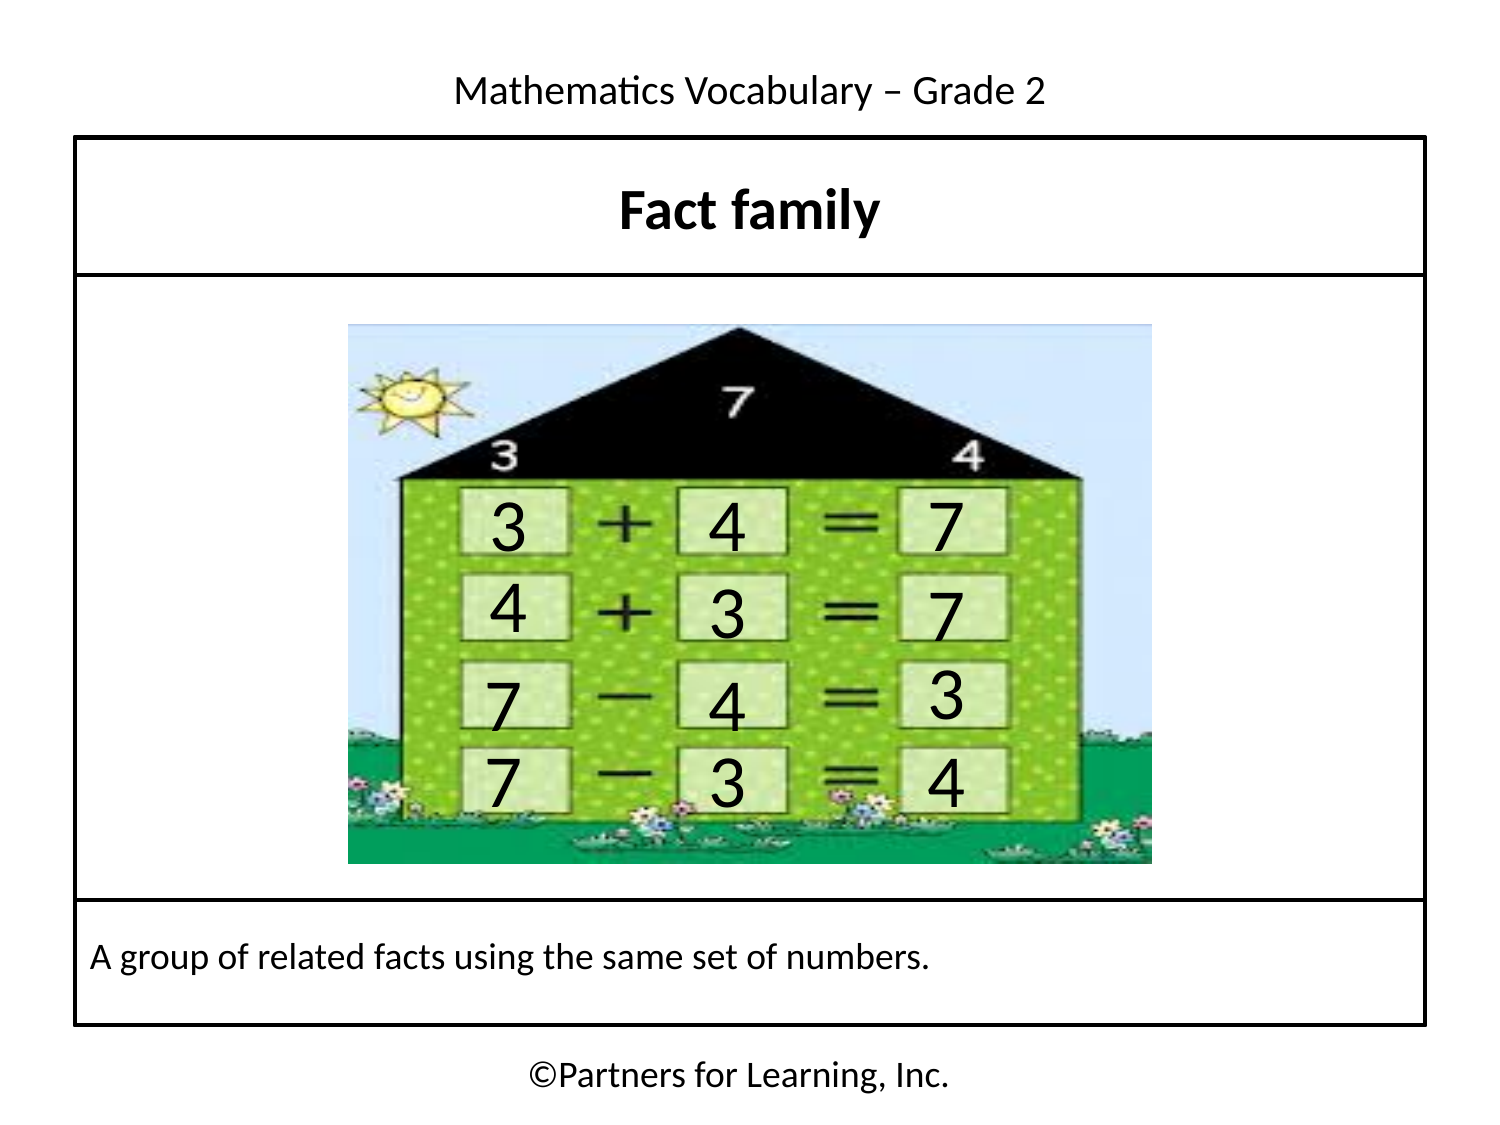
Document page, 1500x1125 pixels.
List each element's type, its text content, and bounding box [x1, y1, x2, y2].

picture [348, 324, 1152, 865]
text_box Fact family [474, 163, 1025, 249]
text_box [74, 137, 1425, 275]
footer ©Partners for Learning, Inc. [512, 1042, 988, 1103]
text_box [74, 900, 1425, 1025]
text_box [74, 275, 1425, 900]
text_box A group of related facts using the same set of numbers. [75, 924, 1250, 985]
